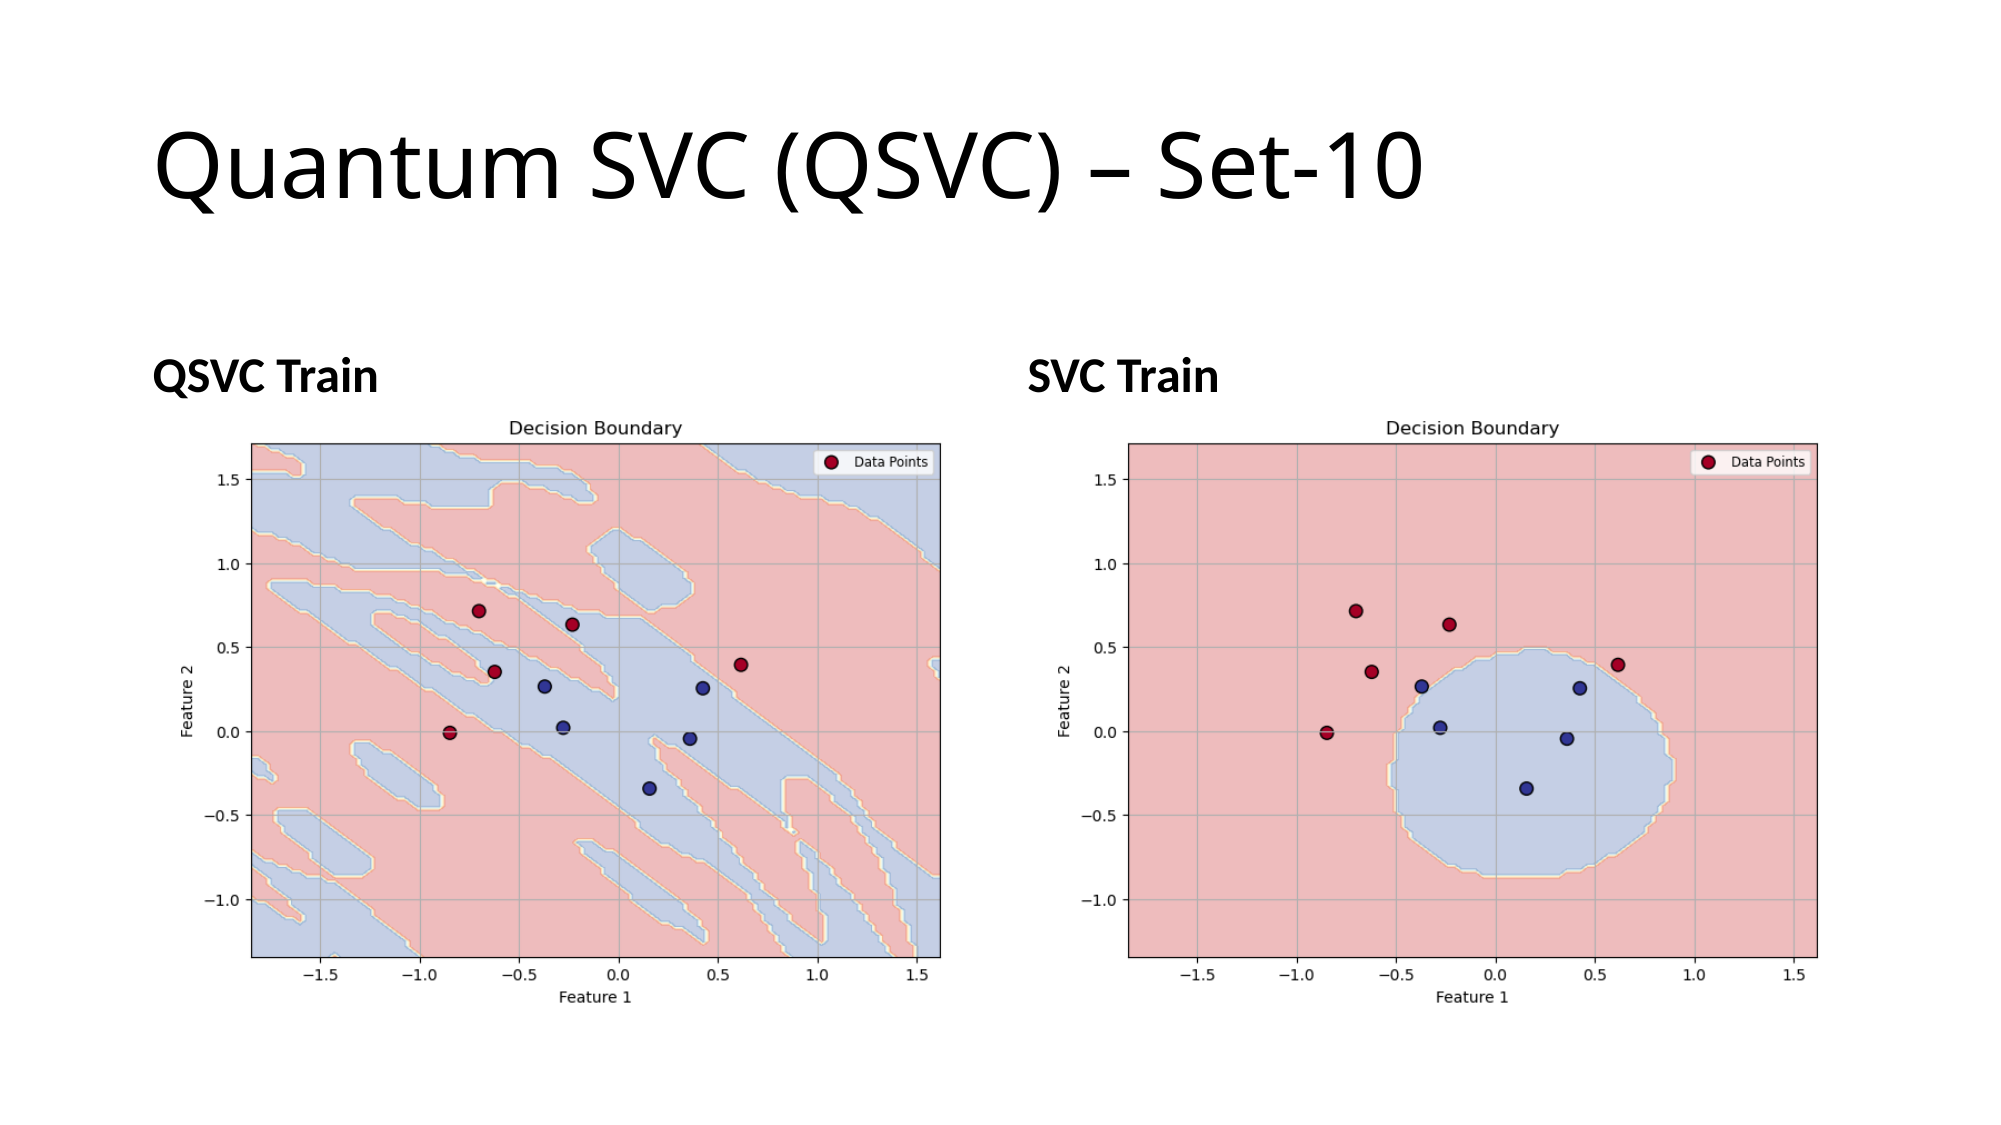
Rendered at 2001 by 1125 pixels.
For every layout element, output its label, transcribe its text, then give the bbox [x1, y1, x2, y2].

list SVC Train [1012, 275, 1863, 411]
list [170, 410, 951, 1016]
list QSVC Train [137, 275, 984, 411]
title Quantum SVC (QSVC) – Set-10 [137, 59, 1863, 278]
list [1047, 410, 1828, 1016]
